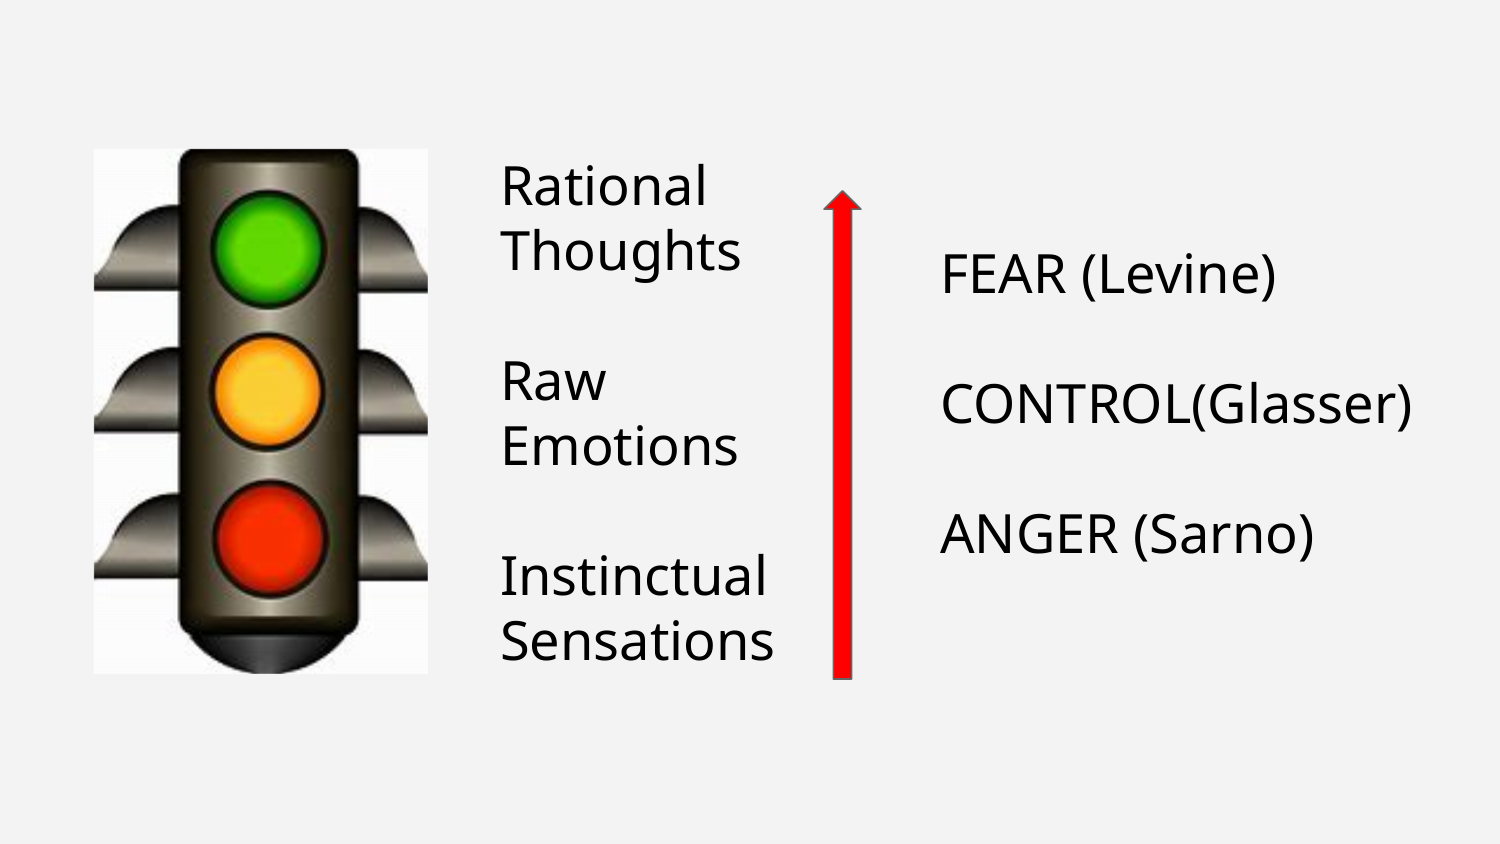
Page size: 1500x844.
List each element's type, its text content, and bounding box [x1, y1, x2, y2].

picture [93, 147, 428, 674]
text_box [824, 190, 861, 680]
text_box Rational Thoughts Raw Emotions Instinctual Sensations [485, 136, 824, 779]
text_box FEAR (Levine) CONTROL(Glasser) ANGER (Sarno) [925, 89, 1463, 732]
